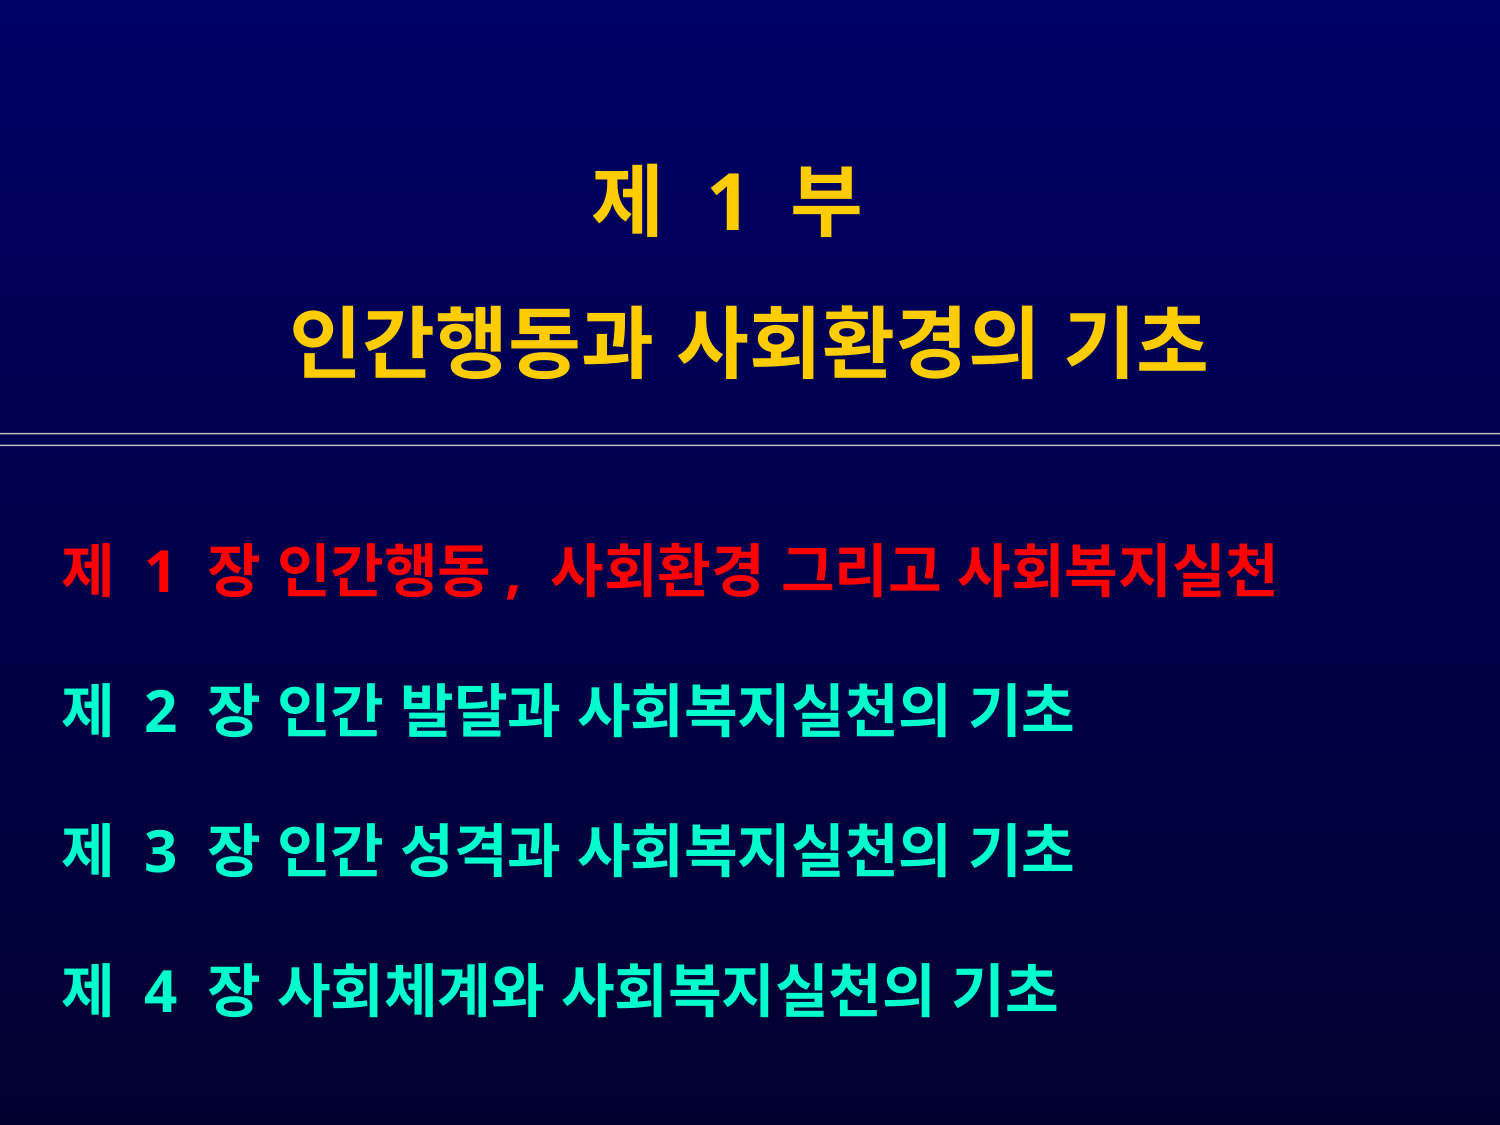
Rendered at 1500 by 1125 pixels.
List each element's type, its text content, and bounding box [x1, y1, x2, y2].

text_box 제 1 장 인간행동, 사회환경 그리고 사회복지실천 제 2 장 인간 발달과 사회복지실천의 기초 제 3 장 인간 성격과 사회복지실천의 기초 제 4 장 사회체계와 사회복지실천의 기초 [0, 456, 1500, 1067]
title 제 1 부 인간행동과 사회환경의 기초 [0, 93, 1500, 399]
